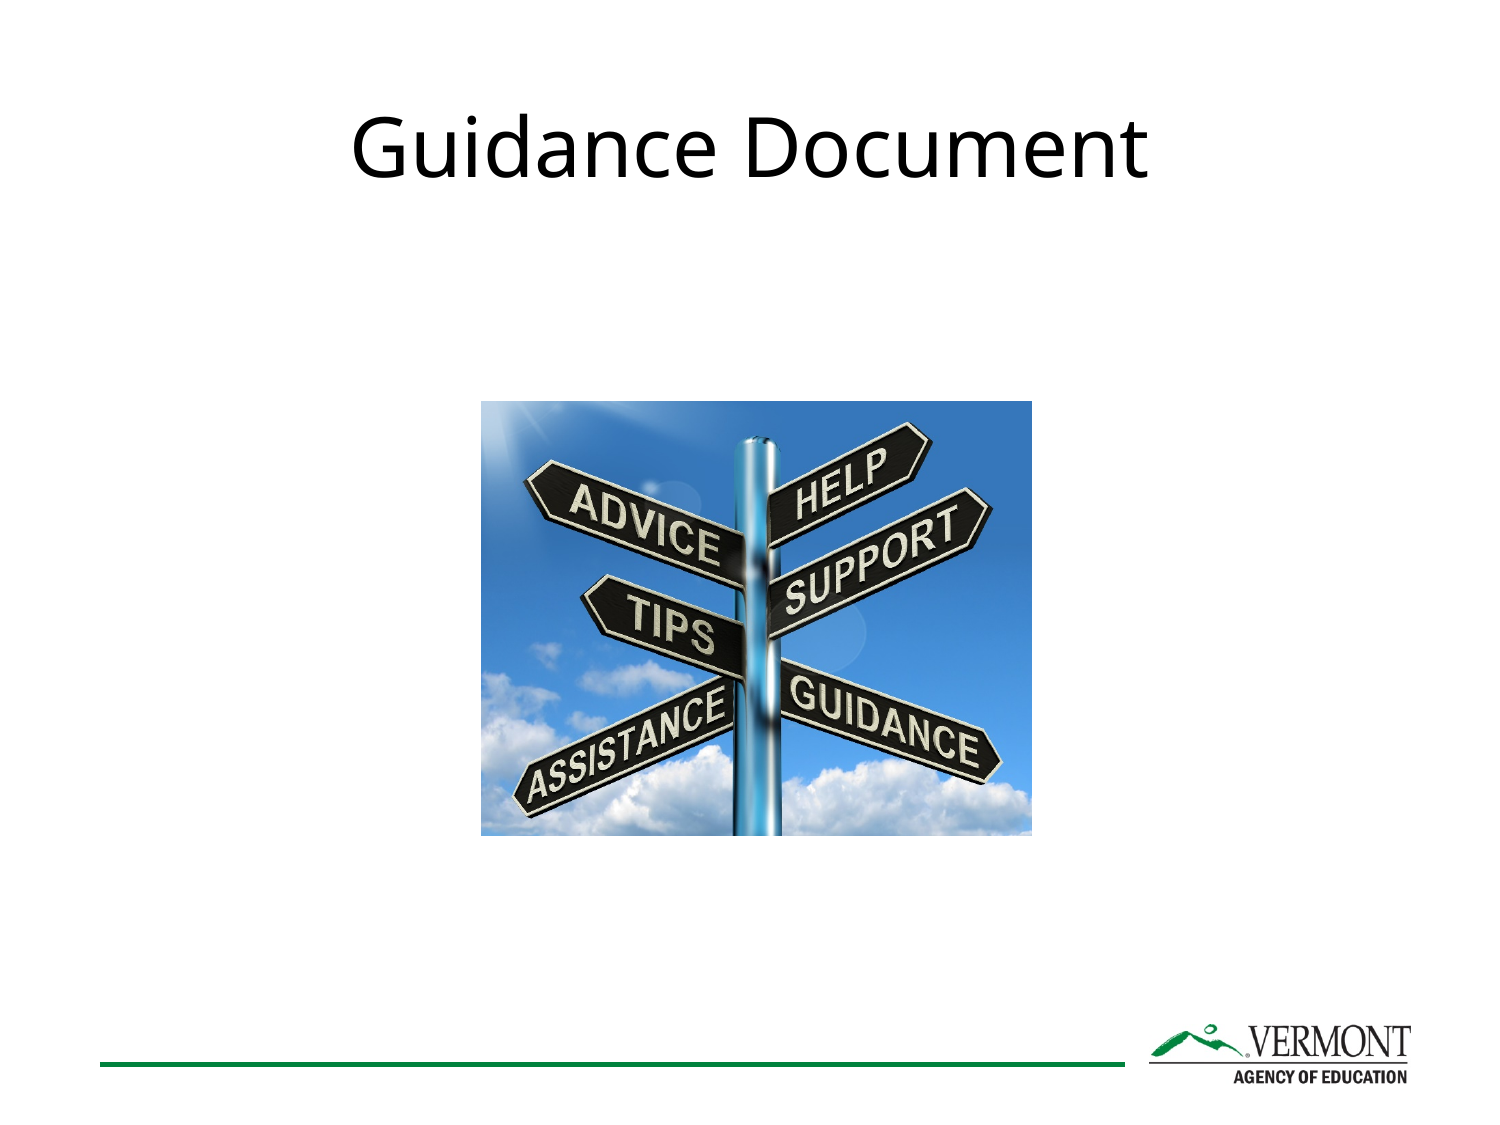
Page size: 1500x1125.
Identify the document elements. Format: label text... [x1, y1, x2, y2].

picture [480, 401, 1032, 837]
title Guidance Document [75, 50, 1425, 238]
picture [1149, 1024, 1411, 1101]
